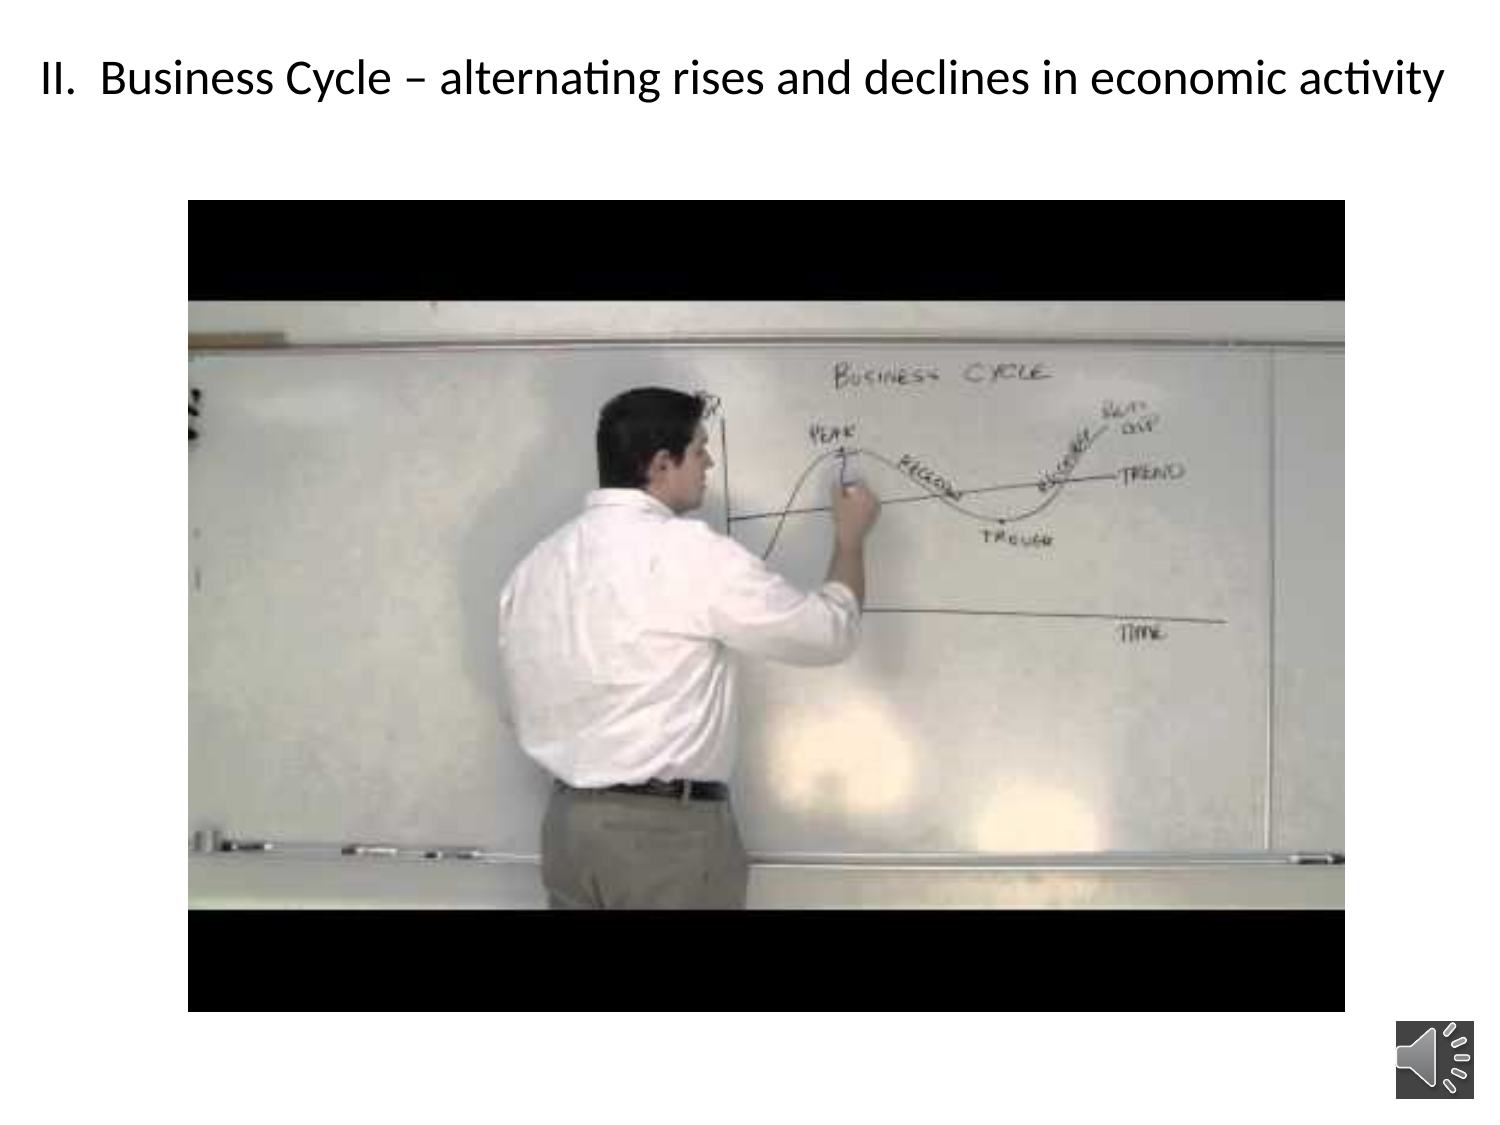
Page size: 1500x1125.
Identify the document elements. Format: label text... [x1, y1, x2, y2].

picture [1394, 1019, 1476, 1101]
text_box II. Business Cycle – alternating rises and declines in economic activity [24, 37, 1472, 113]
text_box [187, 199, 1346, 1013]
